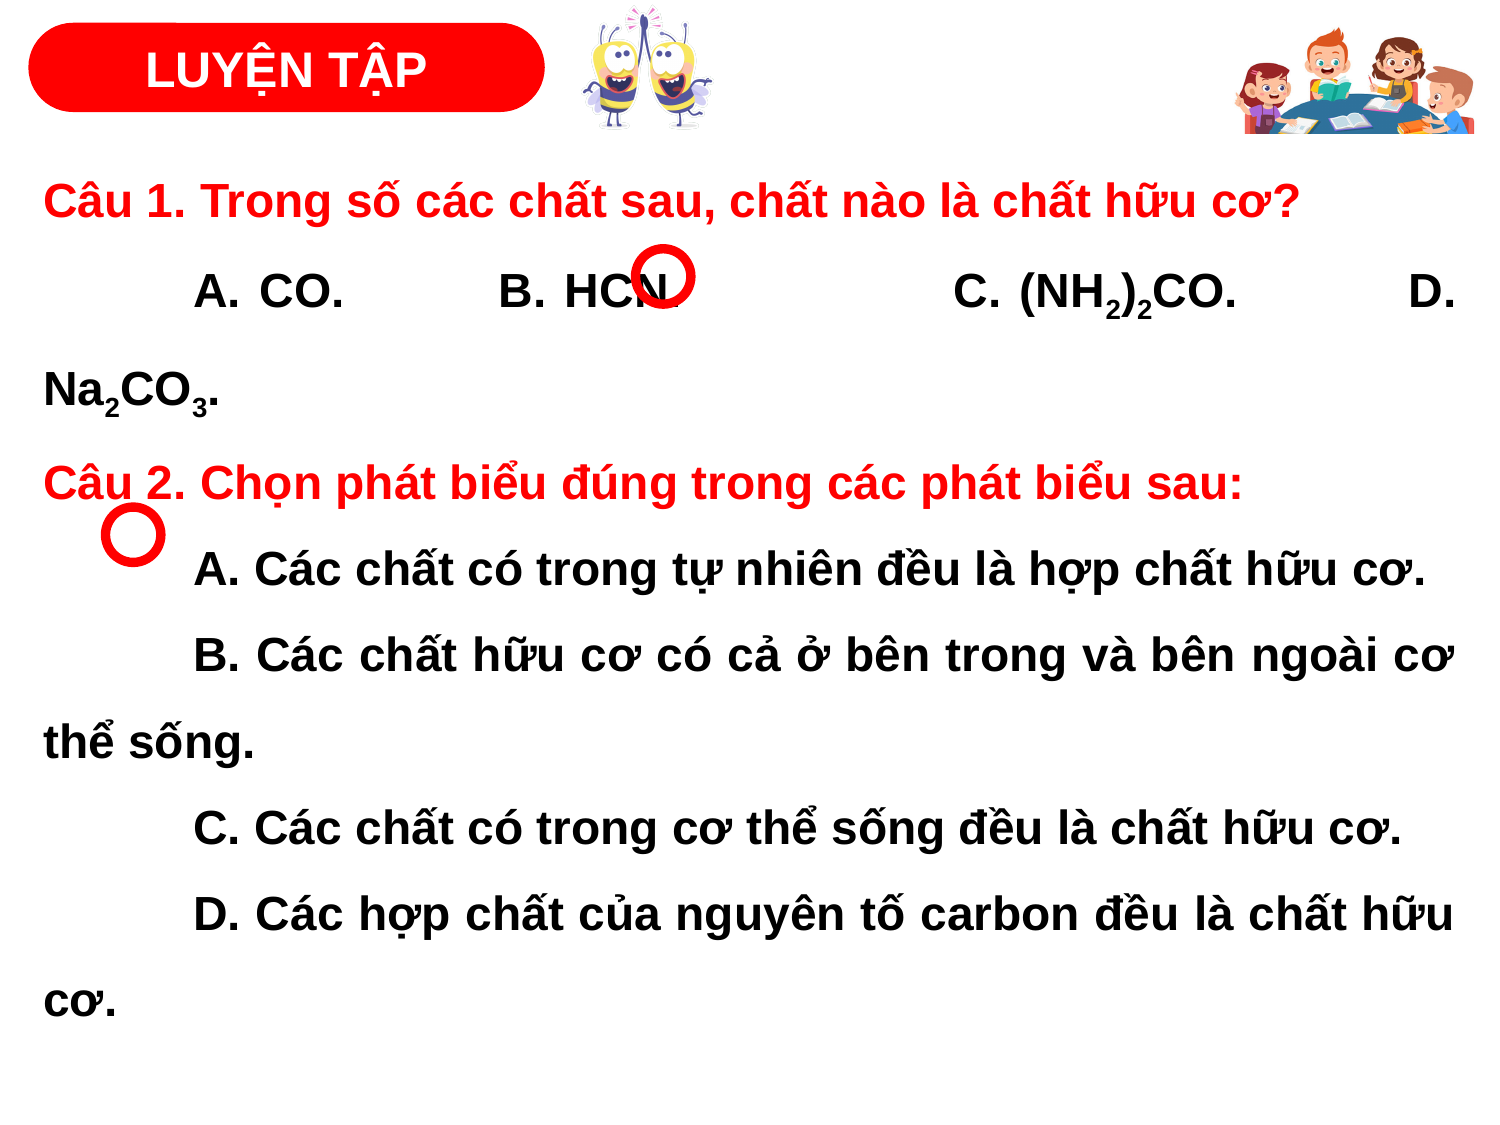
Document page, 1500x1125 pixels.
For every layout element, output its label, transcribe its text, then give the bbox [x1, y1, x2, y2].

text_box LUYỆN TẬP [26, 21, 547, 114]
picture [580, 0, 715, 135]
picture [1227, 0, 1488, 135]
text_box [633, 247, 693, 306]
text_box [103, 505, 163, 565]
text_box Câu 1. Trong số các chất sau, chất nào là chất hữu cơ? A. CO. B. HCN. C. (NH2)2CO. D. Na2CO3. Câu 2. Chọn phát biểu đúng trong các phát biểu sau: A. Các chất có trong tự nhiên đều là hợp chất hữu cơ. B. Các chất hữu cơ có cả ở bên trong và bên ngoài cơ thể sống. C. Các chất có trong cơ thể sống đều là chất hữu cơ. D. Các hợp chất của nguyên tố carbon đều là chất hữu cơ. [28, 133, 1472, 1034]
